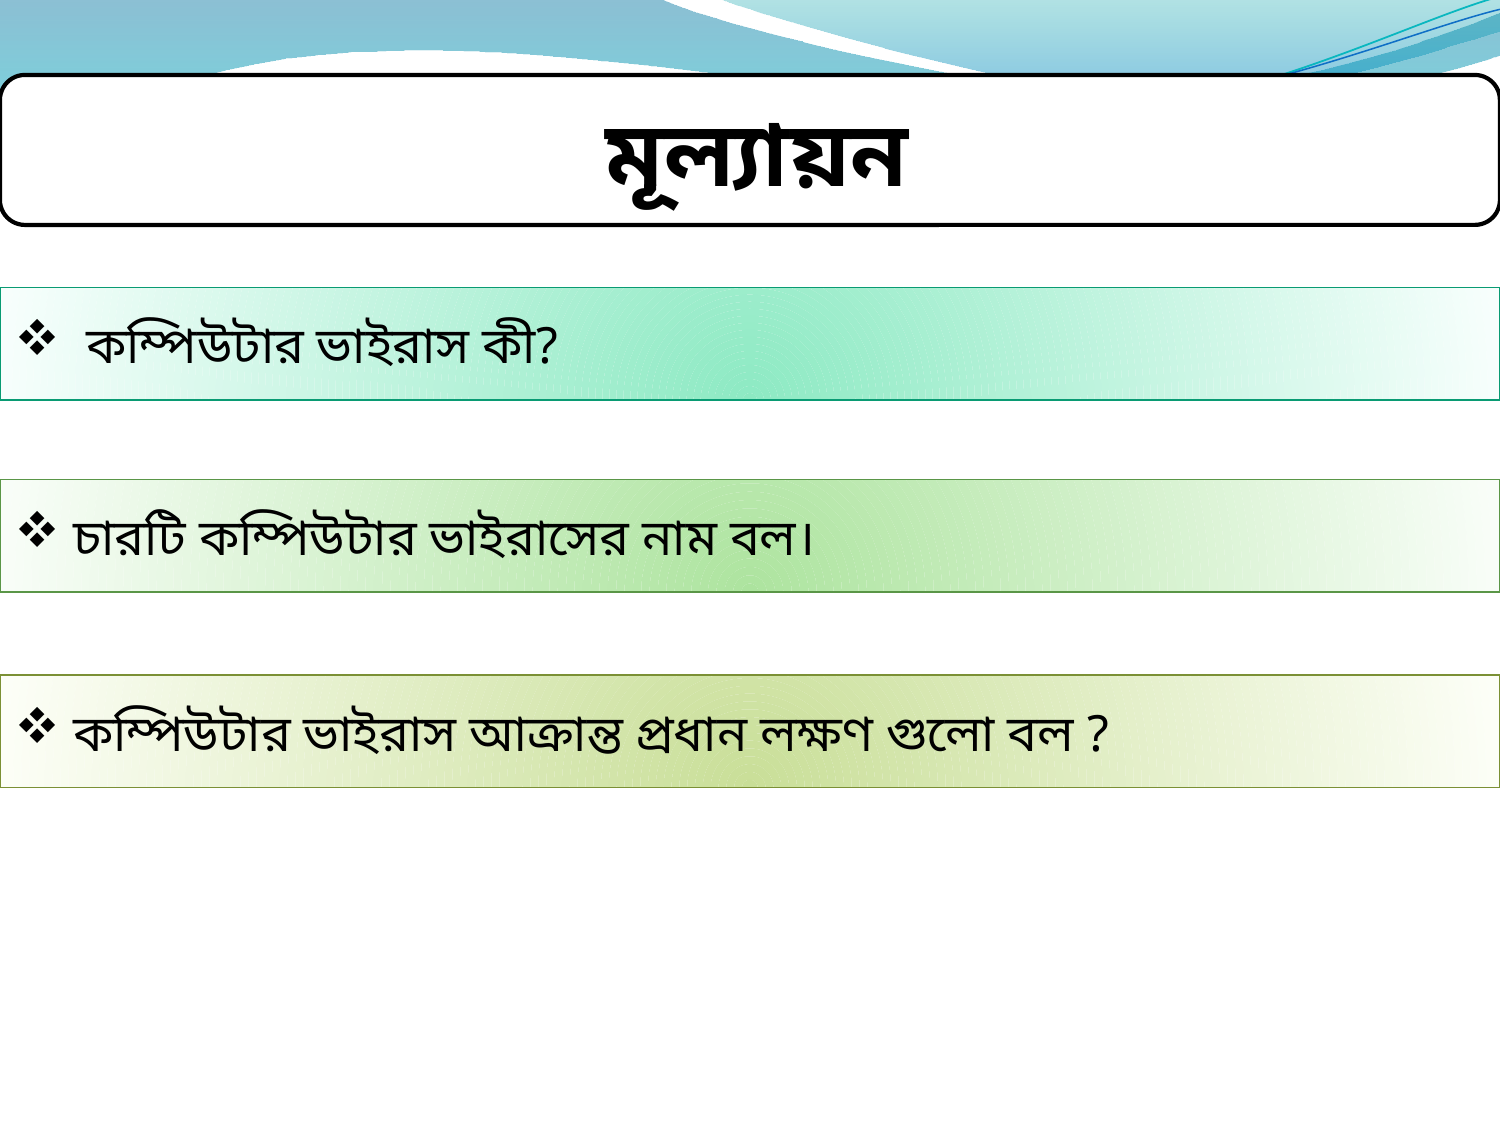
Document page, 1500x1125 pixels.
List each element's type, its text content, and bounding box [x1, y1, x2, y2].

text_box মূল্যায়ন [0, 72, 1500, 228]
text_box কম্পিউটার ভাইরাস কী? [0, 287, 1500, 401]
text_box ‌ চারটি কম্পিউটার ভাইরাসের নাম বল। [0, 479, 1500, 593]
text_box কম্পিউটার ভাইরাস আক্রান্ত প্রধান লক্ষণ গুলো বল ? [0, 674, 1500, 788]
